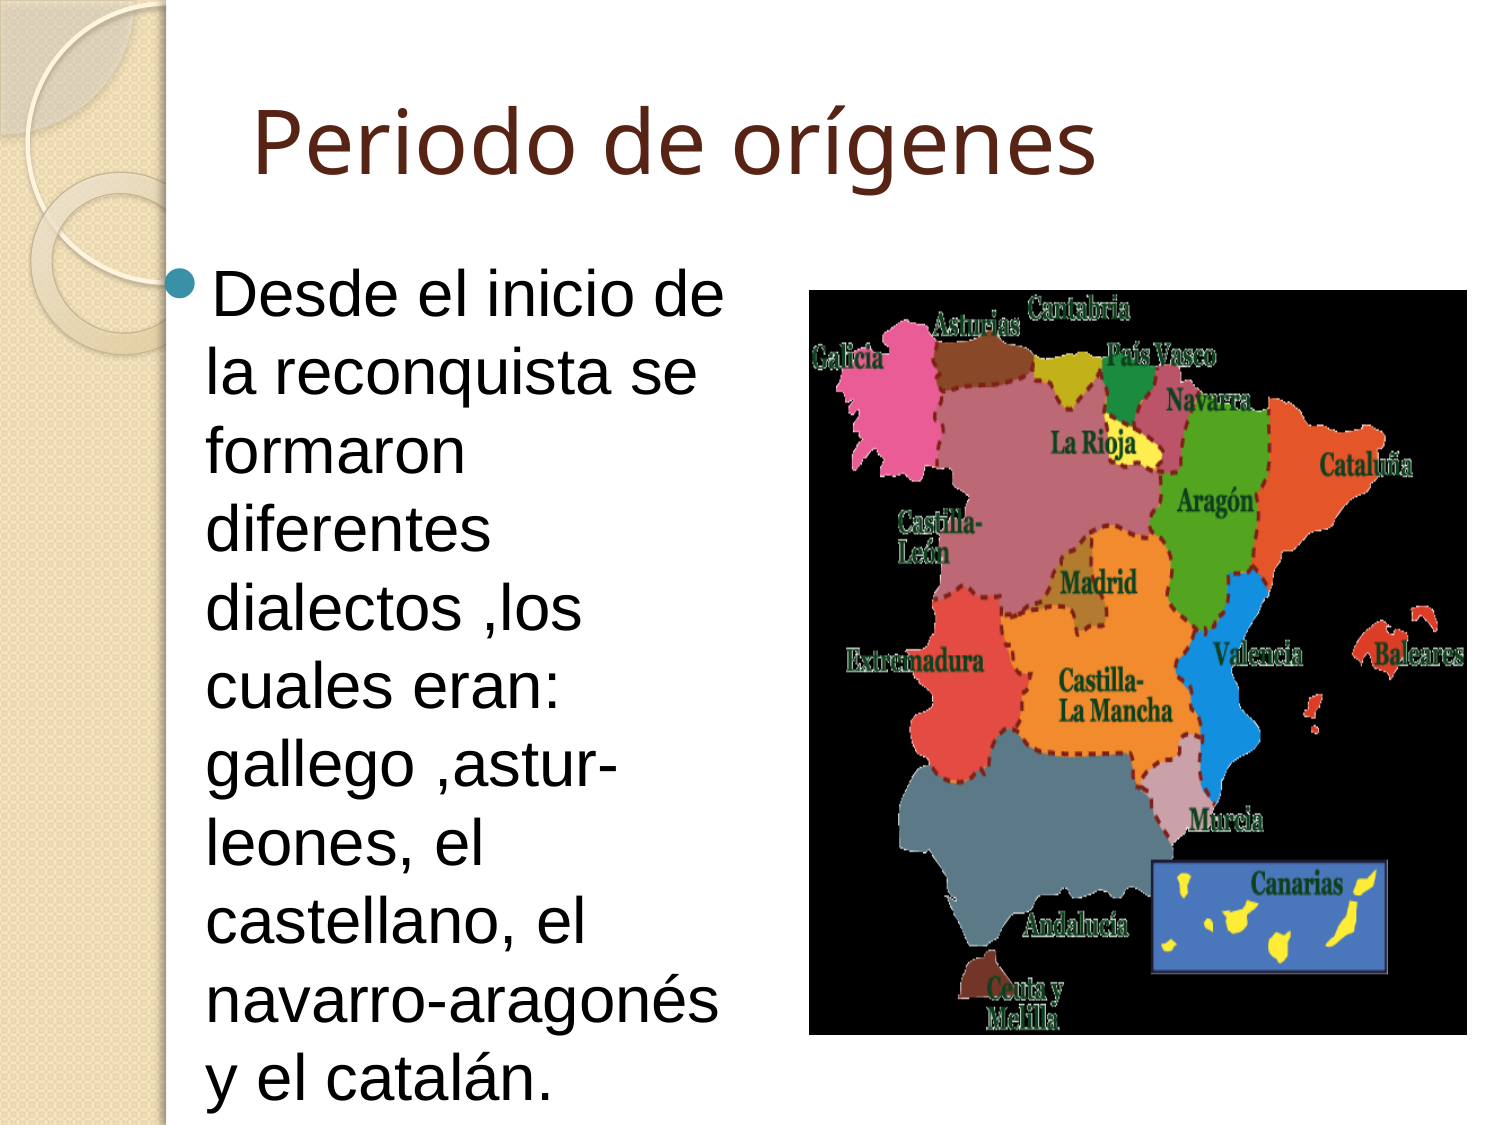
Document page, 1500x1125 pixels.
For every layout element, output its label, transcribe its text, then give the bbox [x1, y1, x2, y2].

picture [808, 290, 1467, 1036]
title Periodo de orígenes [235, 45, 1466, 233]
list Desde el inicio de la reconquista se formaron diferentes dialectos ,los cuales eran: gallego ,astur-leones, el castellano, el navarro-aragonés y el catalán. [132, 243, 774, 1125]
